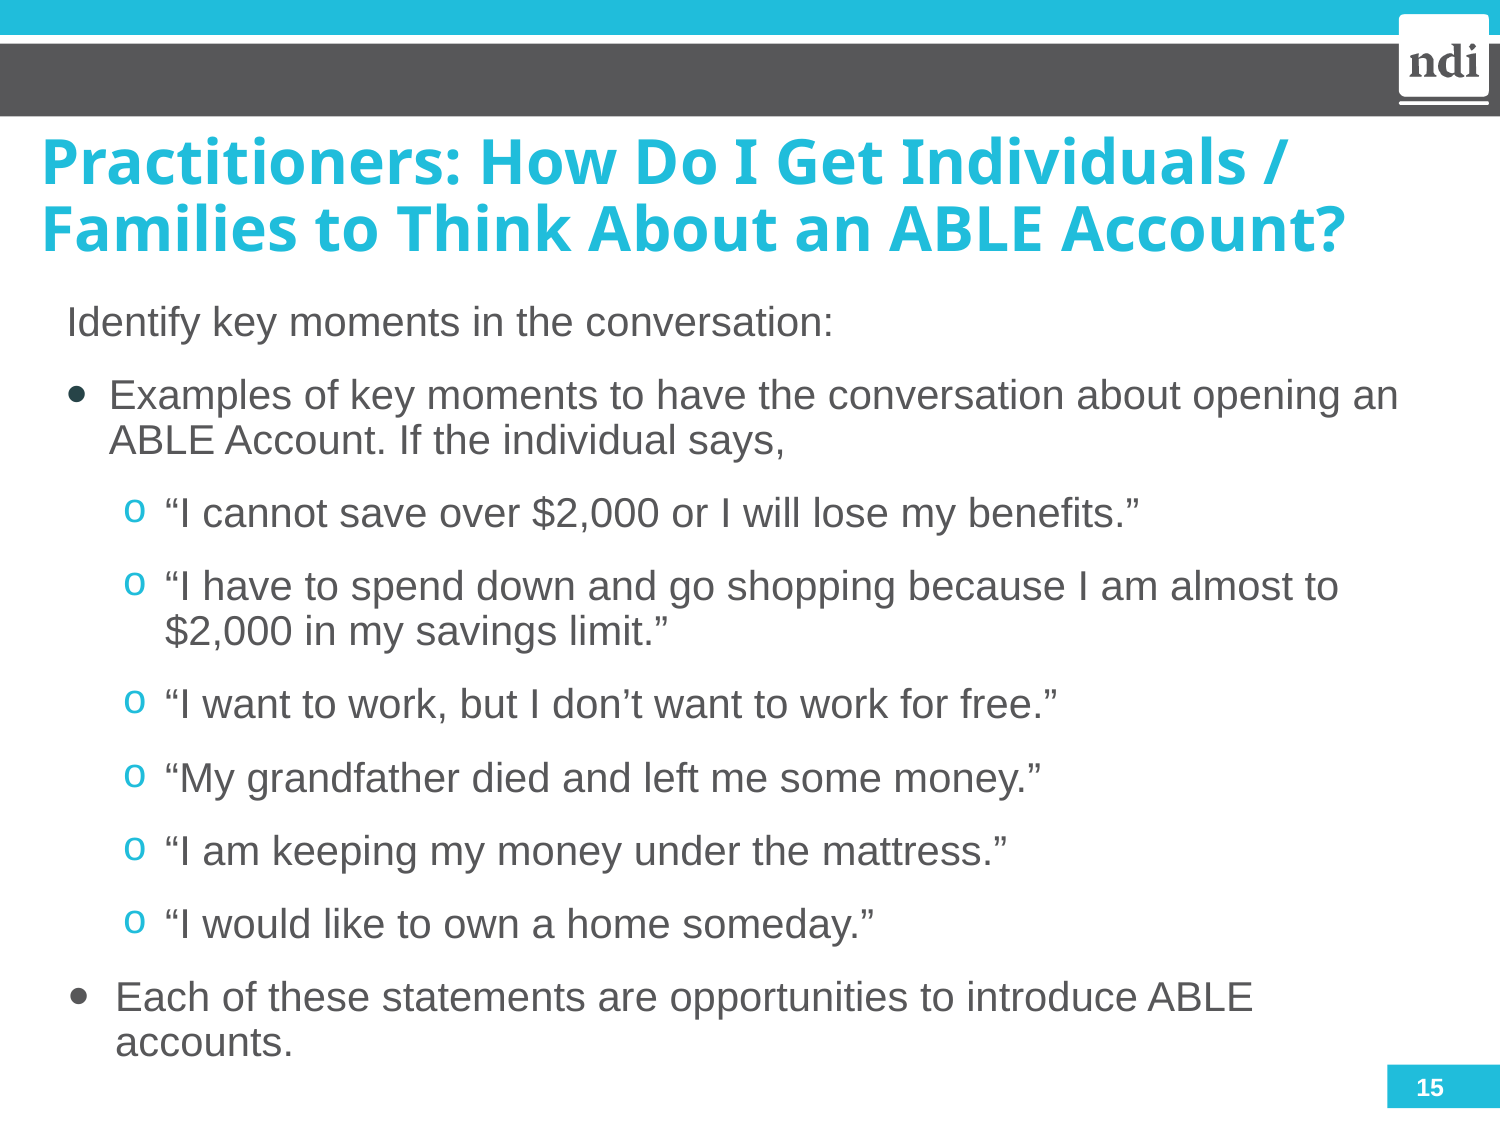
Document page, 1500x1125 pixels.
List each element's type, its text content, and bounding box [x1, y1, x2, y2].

title Practitioners: How Do I Get Individuals / Families to Think About an ABLE Account? [25, 103, 1486, 293]
slide_number 15 [1387, 1064, 1460, 1109]
list Identify key moments in the conversation: Examples of key moments to have the conversation about opening an ABLE Account. If the individual says, “I cannot save over $2,000 or I will lose my benefits.” “I have to spend down and go shopping because I am almost to $2,000 in my savings limit.” “I want to work, but I don’t want to work for free.” “My grandfather died and left me some money.” “I am keeping my money under the mattress.” “I would like to own a home someday.” Each of these statements are opportunities to introduce ABLE accounts. [51, 292, 1460, 935]
picture [1387, 8, 1500, 110]
